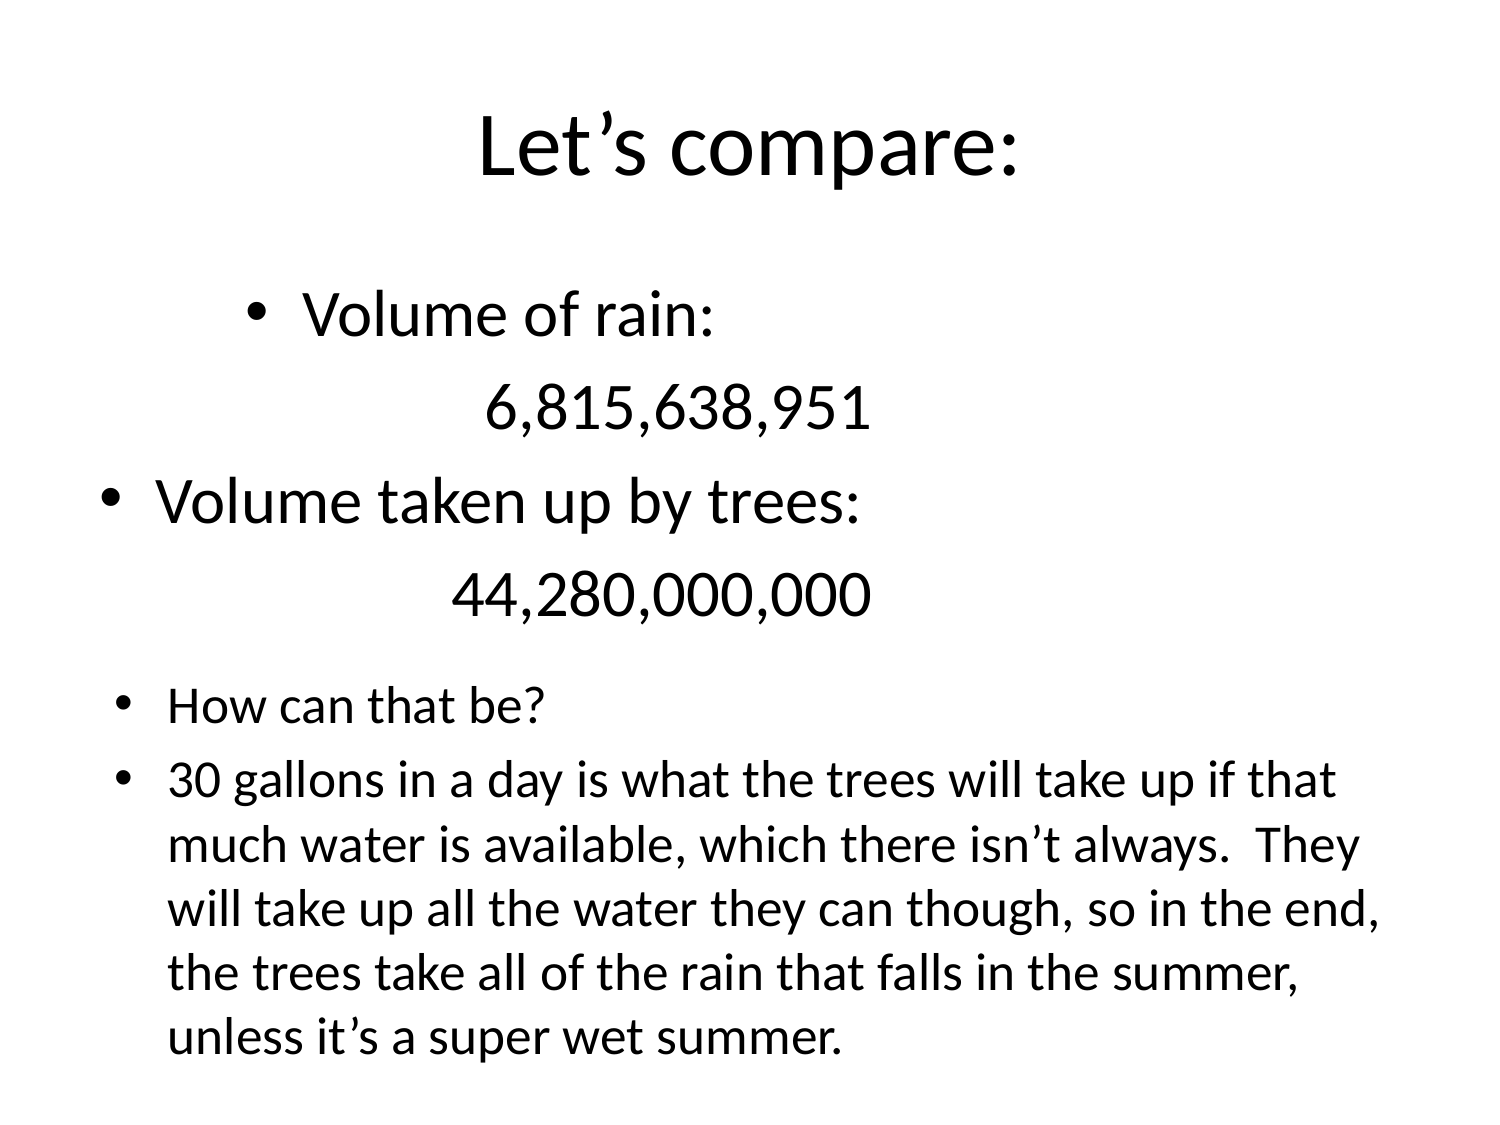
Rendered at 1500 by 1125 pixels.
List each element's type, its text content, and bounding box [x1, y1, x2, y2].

title Let’s compare: [75, 45, 1425, 233]
text_box How can that be? 30 gallons in a day is what the trees will take up if that much water is available, which there isn’t always. They will take up all the water they can though, so in the end, the trees take all of the rain that falls in the summer, unless it’s a super wet summer. [99, 662, 1438, 1075]
list Volume of rain: 6,815,638,951 Volume taken up by trees: 44,280,000,000 [75, 262, 888, 675]
